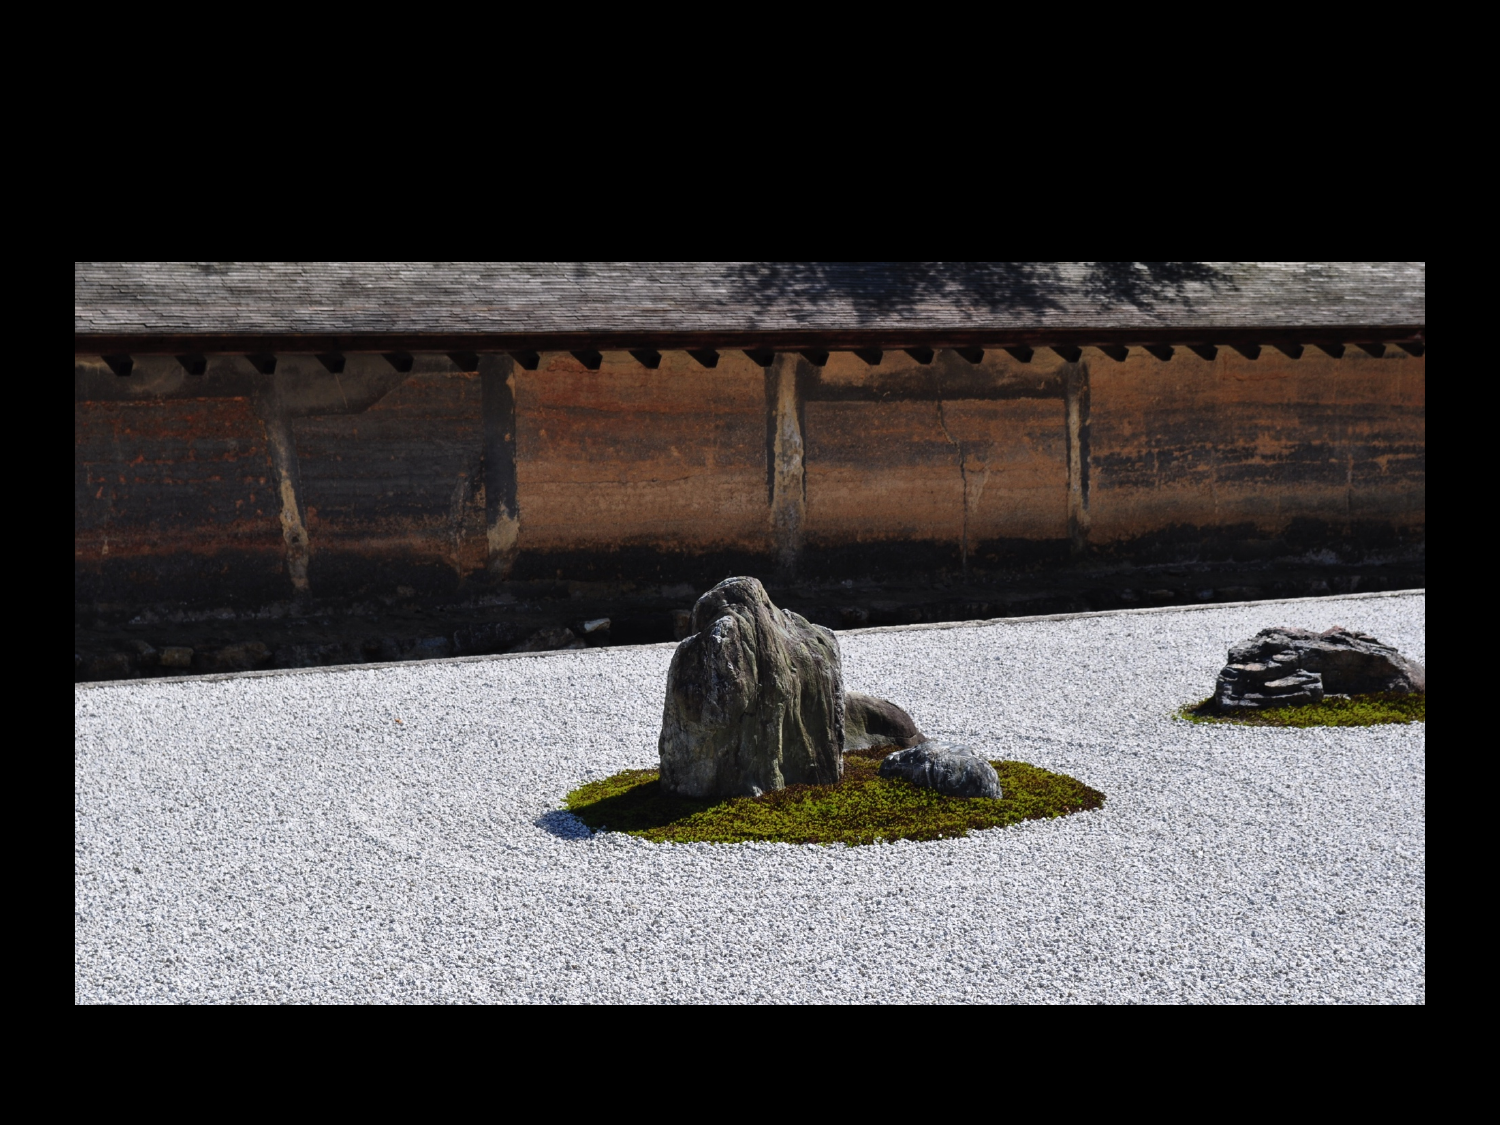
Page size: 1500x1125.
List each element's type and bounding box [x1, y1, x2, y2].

list [74, 262, 1426, 1006]
